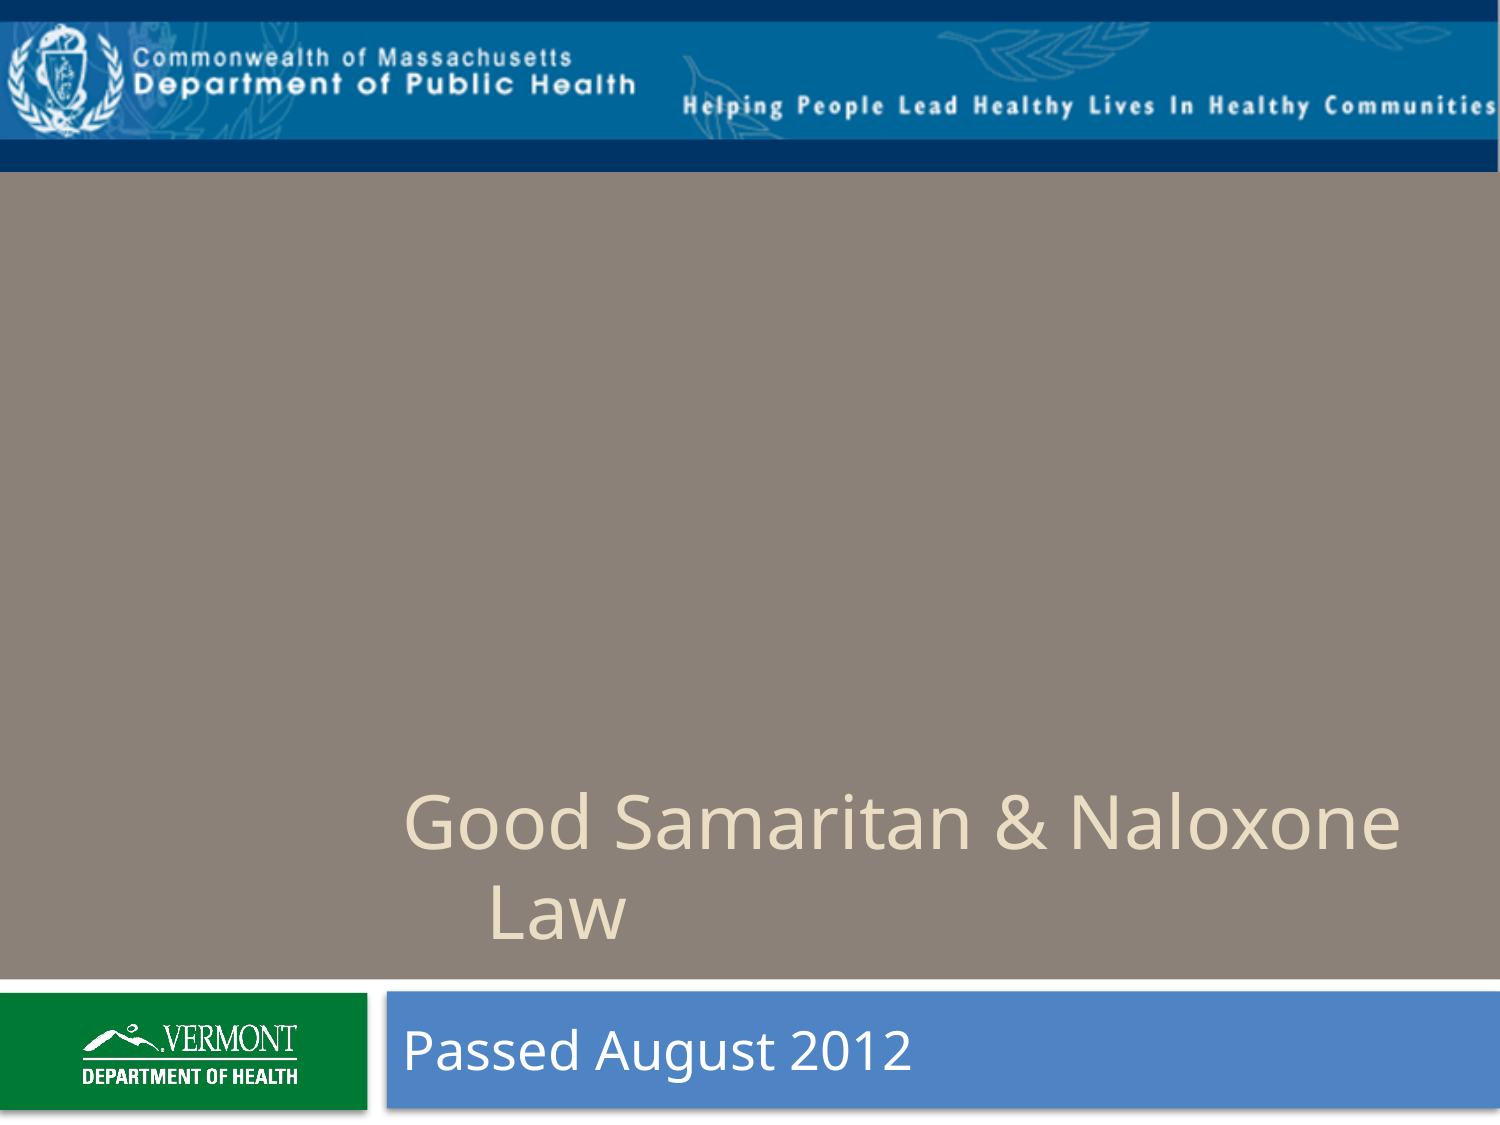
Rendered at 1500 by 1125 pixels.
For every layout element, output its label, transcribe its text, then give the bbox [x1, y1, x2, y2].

picture [0, 0, 1500, 172]
title Good Samaritan & Naloxone Law [387, 662, 1450, 963]
picture [83, 1024, 297, 1084]
subtitle Passed August 2012 [387, 992, 1488, 1105]
